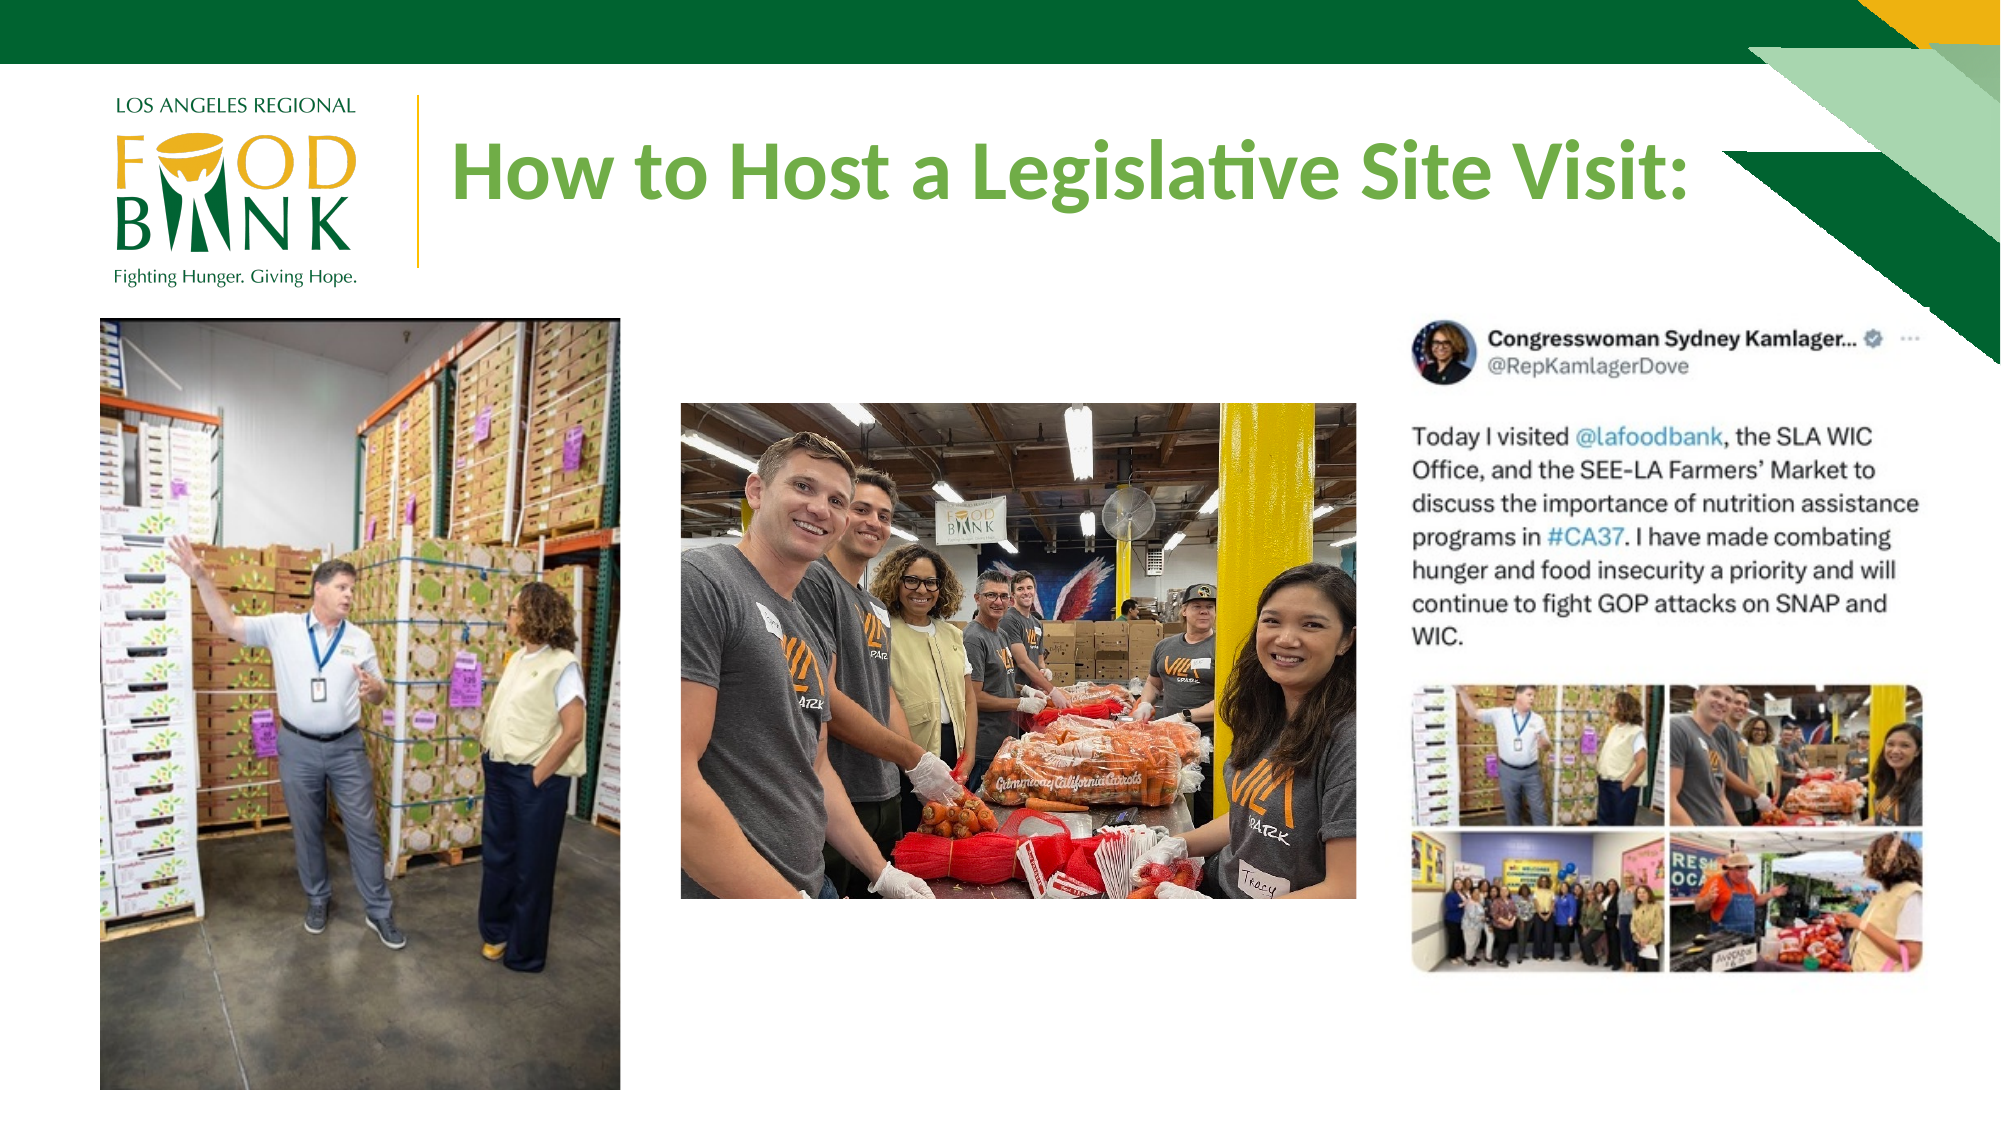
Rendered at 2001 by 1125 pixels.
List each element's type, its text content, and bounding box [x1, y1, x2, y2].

list How to Host a Legislative Site Visit: [436, 134, 1722, 250]
picture [0, 0, 2001, 1091]
picture [680, 403, 1357, 899]
